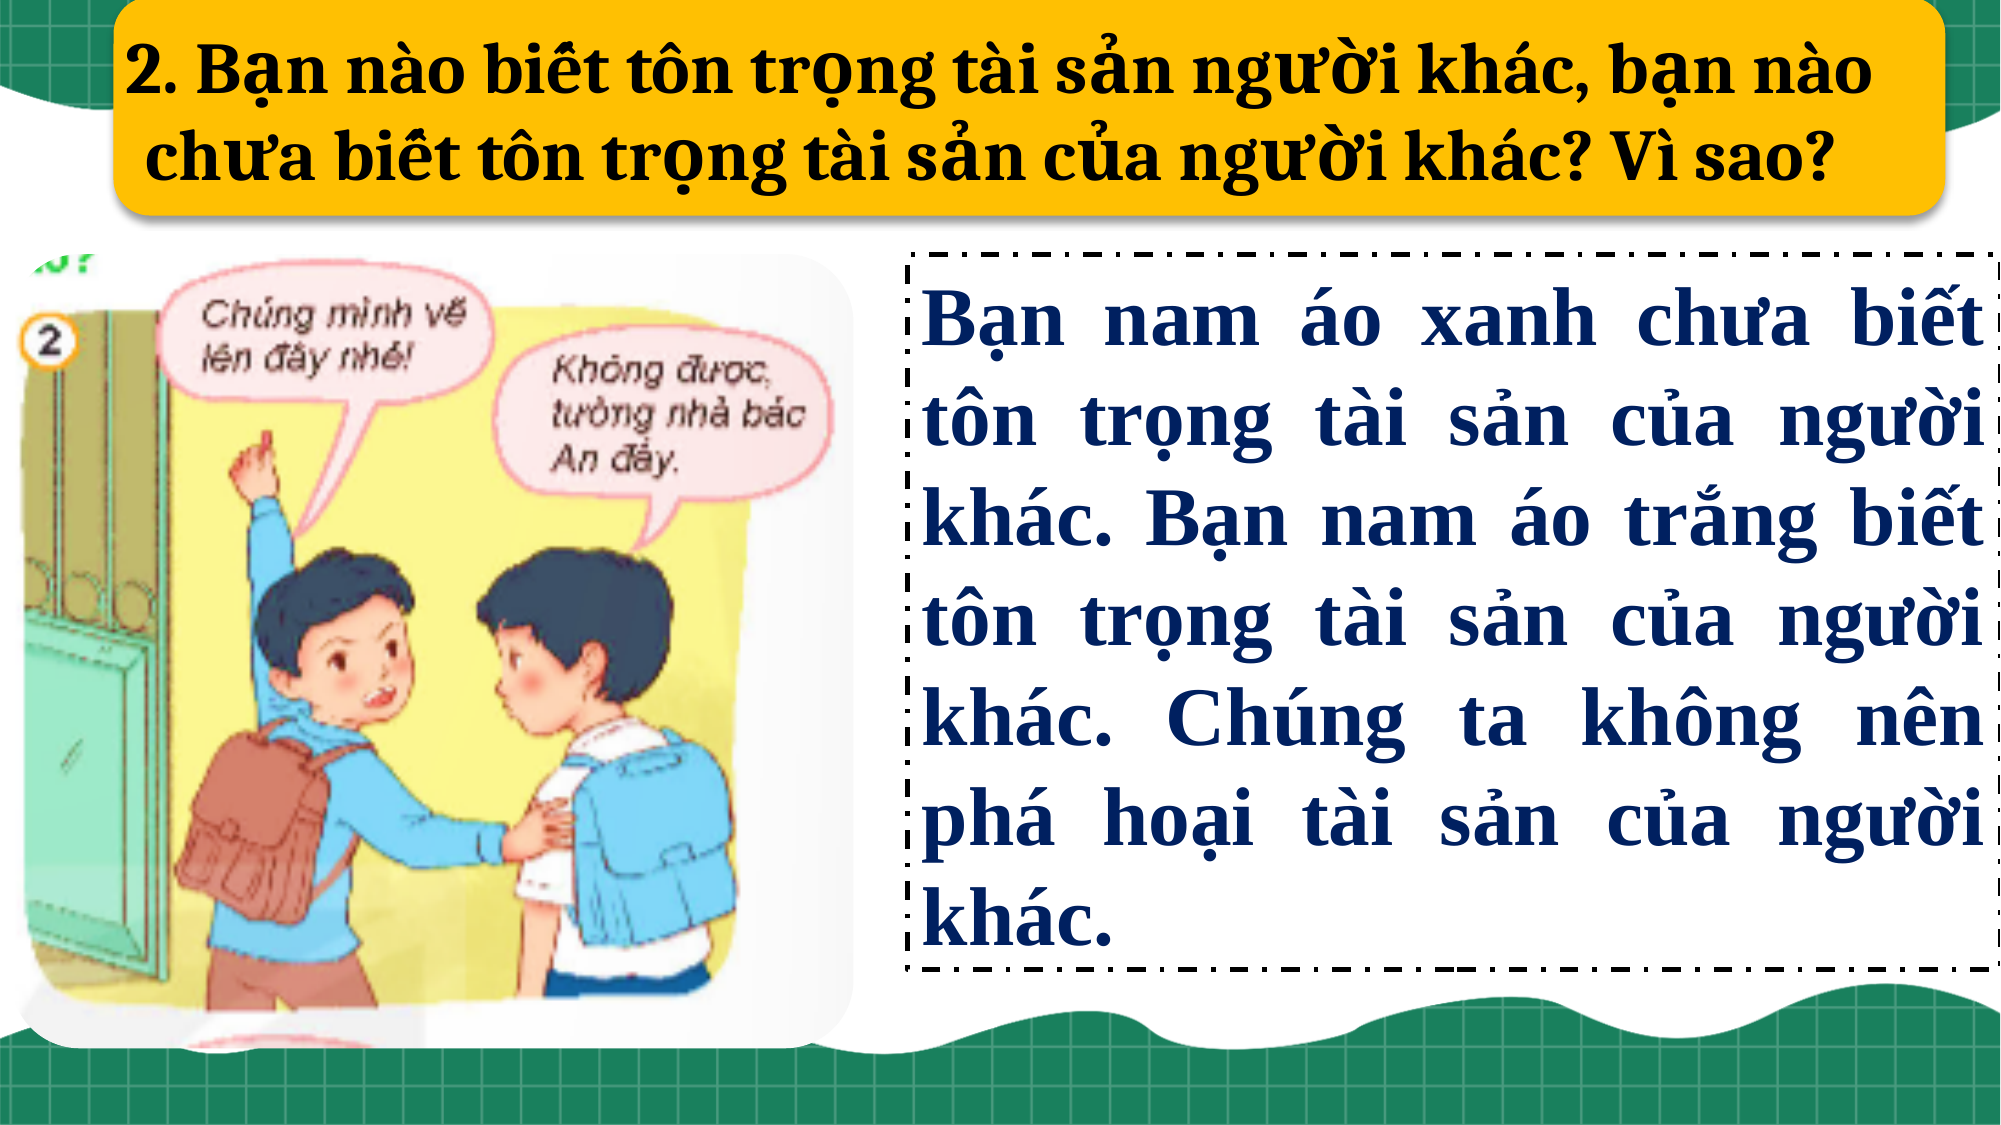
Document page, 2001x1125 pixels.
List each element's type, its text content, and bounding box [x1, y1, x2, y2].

picture [0, 0, 2001, 1125]
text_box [84, 0, 1946, 216]
text_box Bạn nam áo xanh chưa biết tôn trọng tài sản của người khác. Bạn nam áo trắng biết tôn trọng tài sản của người khác. Chúng ta không nên phá hoại tài sản của người khác. [907, 254, 2000, 970]
